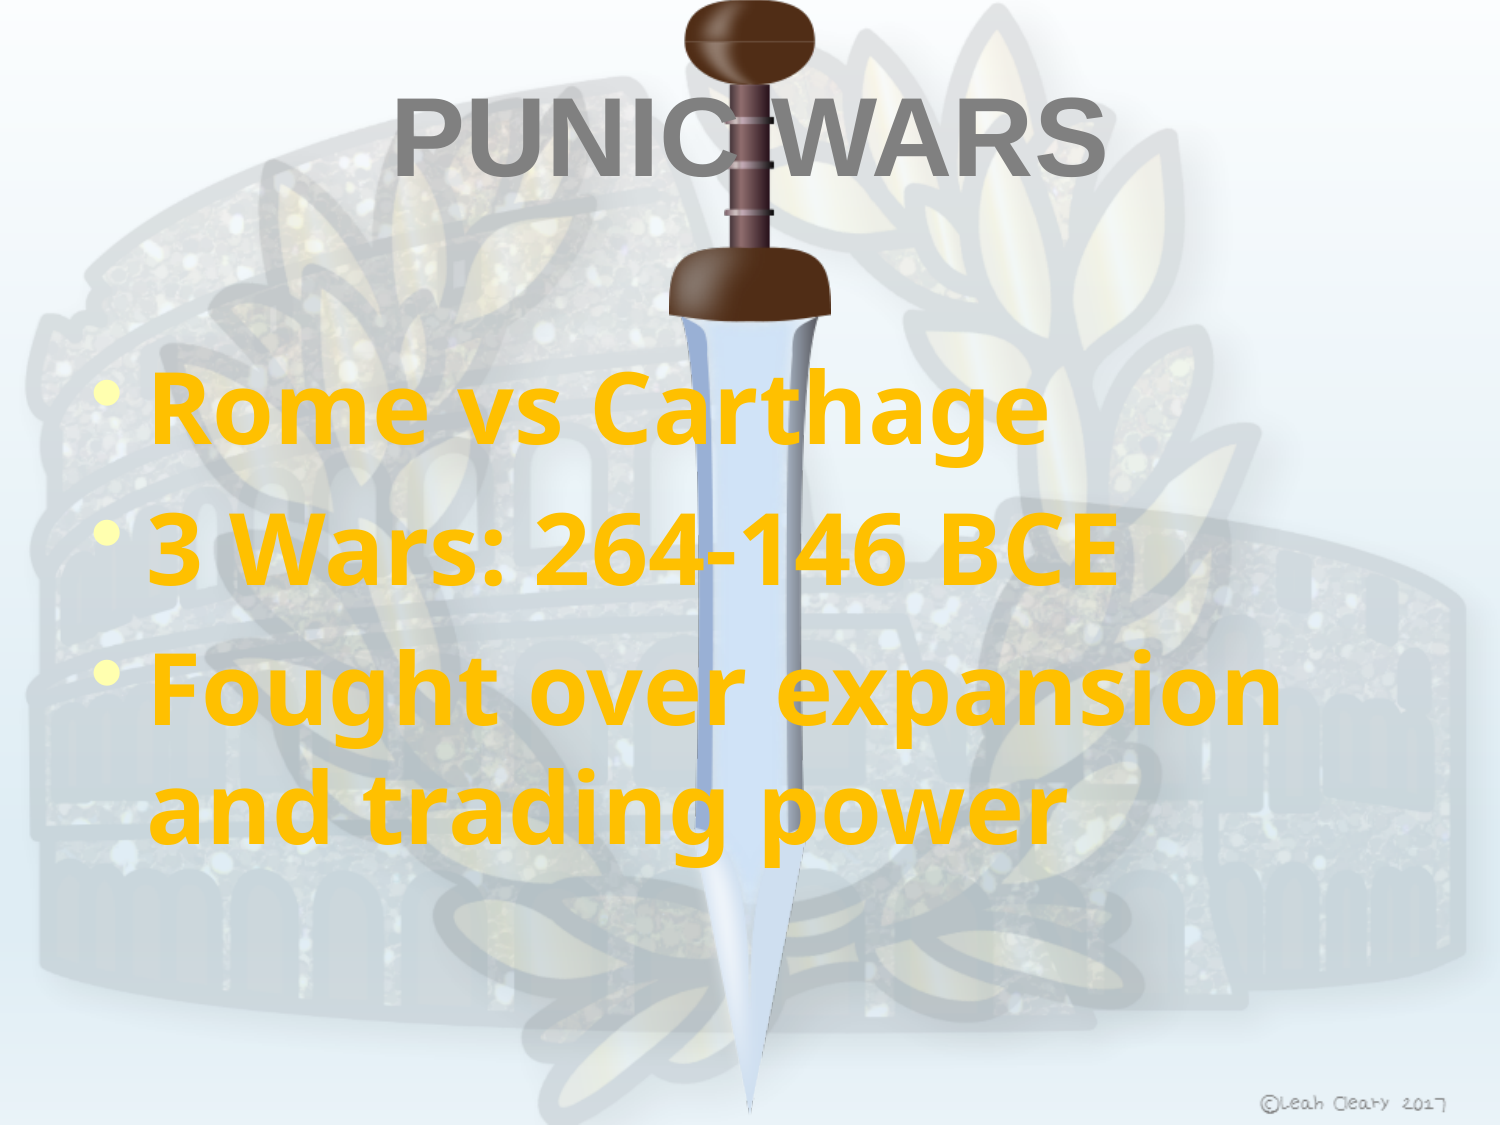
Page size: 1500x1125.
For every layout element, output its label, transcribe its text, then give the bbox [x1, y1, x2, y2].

title PUNIC WARS [835, 37, 1426, 226]
list Rome vs Carthage 3 Wars: 264-146 BCE Fought over expansion and trading power [835, 337, 1425, 1075]
list Rome vs Carthage 3 Wars: 264-146 BCE Fought over expansion and trading power [75, 337, 664, 1075]
title PUNIC WARS [74, 37, 664, 226]
picture [0, 0, 1500, 1125]
